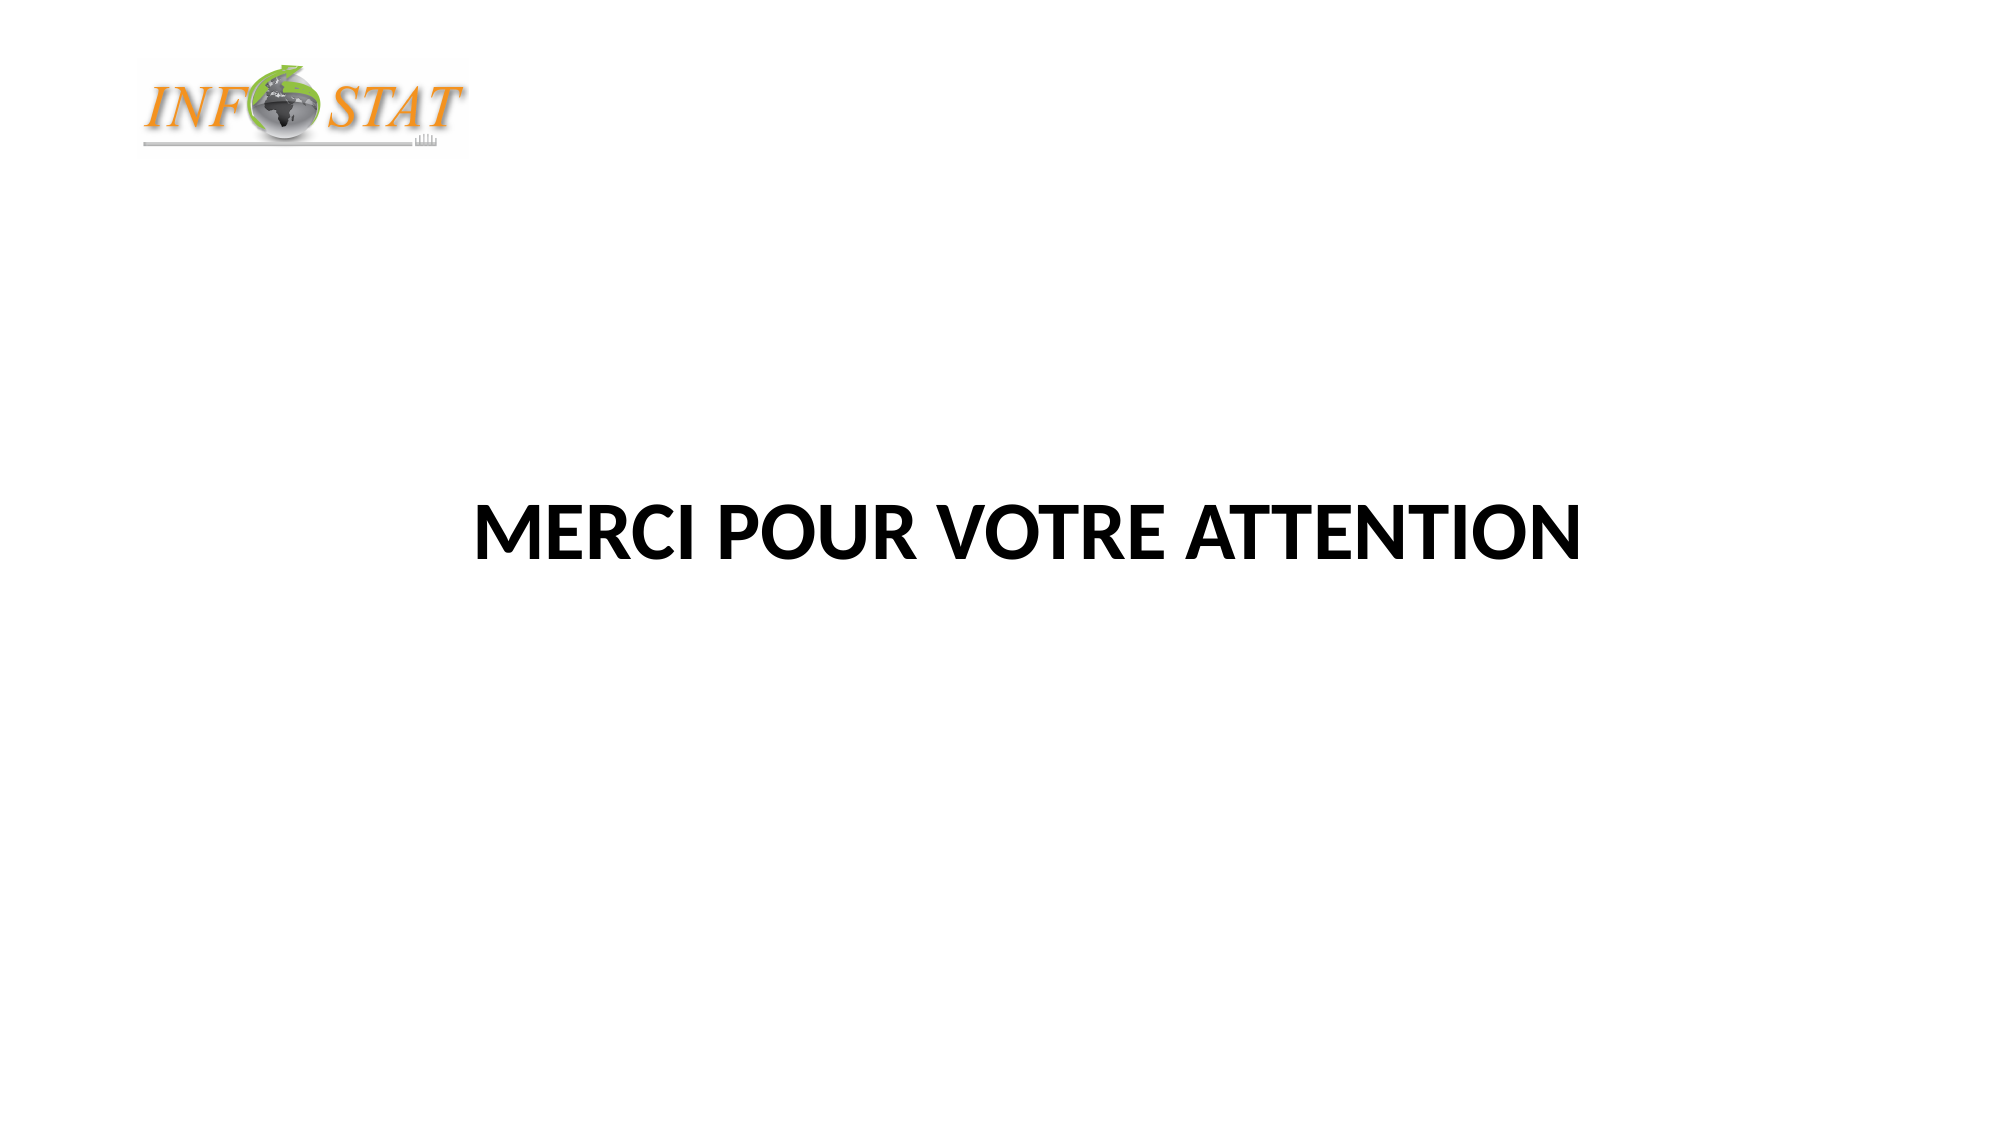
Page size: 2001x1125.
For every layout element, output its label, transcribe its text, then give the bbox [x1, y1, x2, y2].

list MERCI POUR VOTRE ATTENTION [362, 479, 1713, 709]
picture [137, 58, 469, 159]
